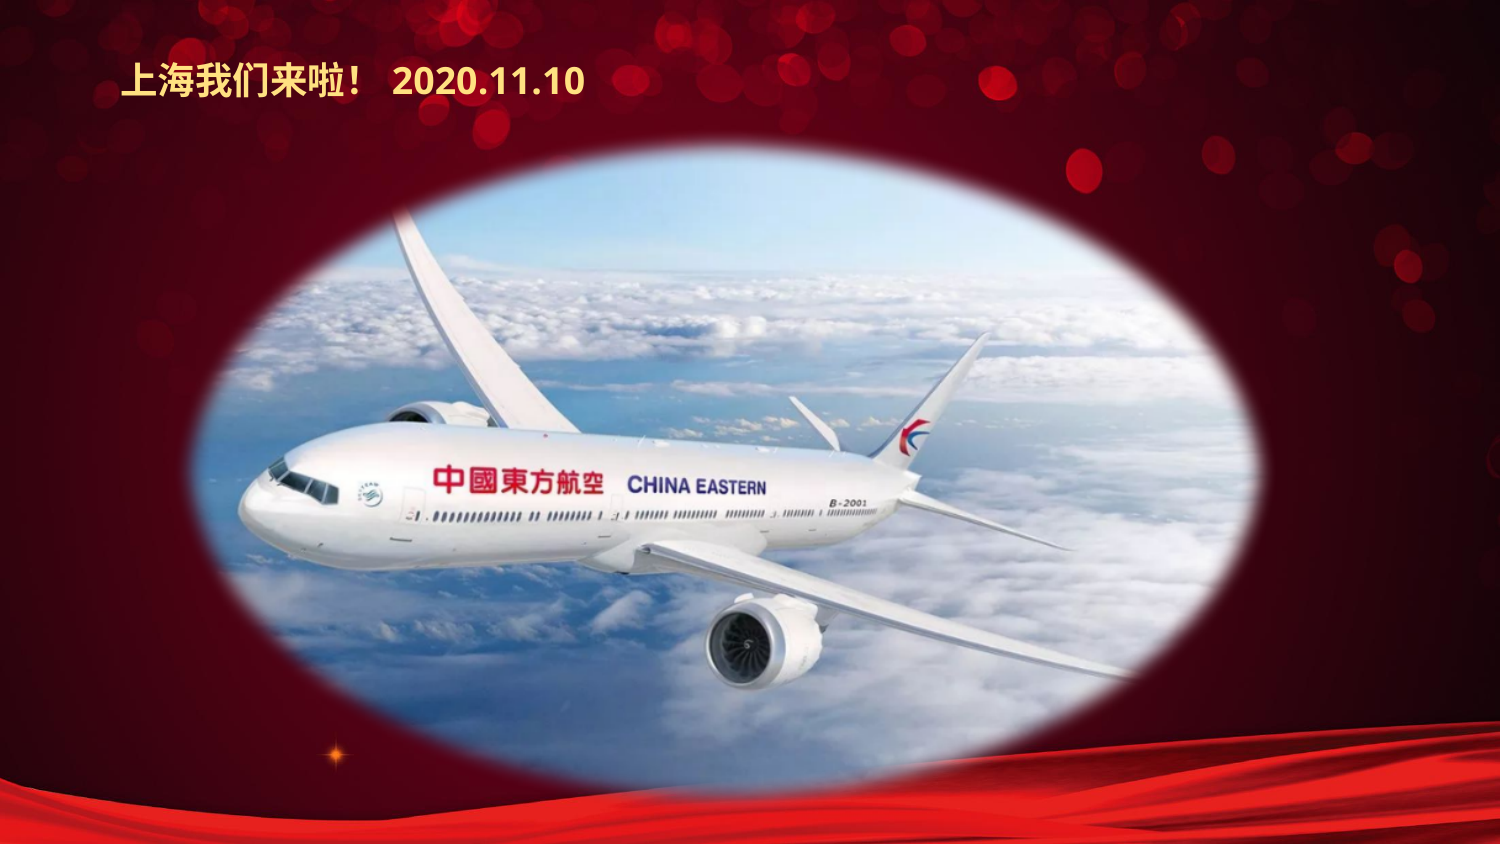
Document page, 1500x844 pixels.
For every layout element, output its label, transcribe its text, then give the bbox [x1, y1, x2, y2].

text_box 上海我们来啦！2020.11.10 [105, 40, 1078, 110]
picture [0, 0, 1500, 844]
